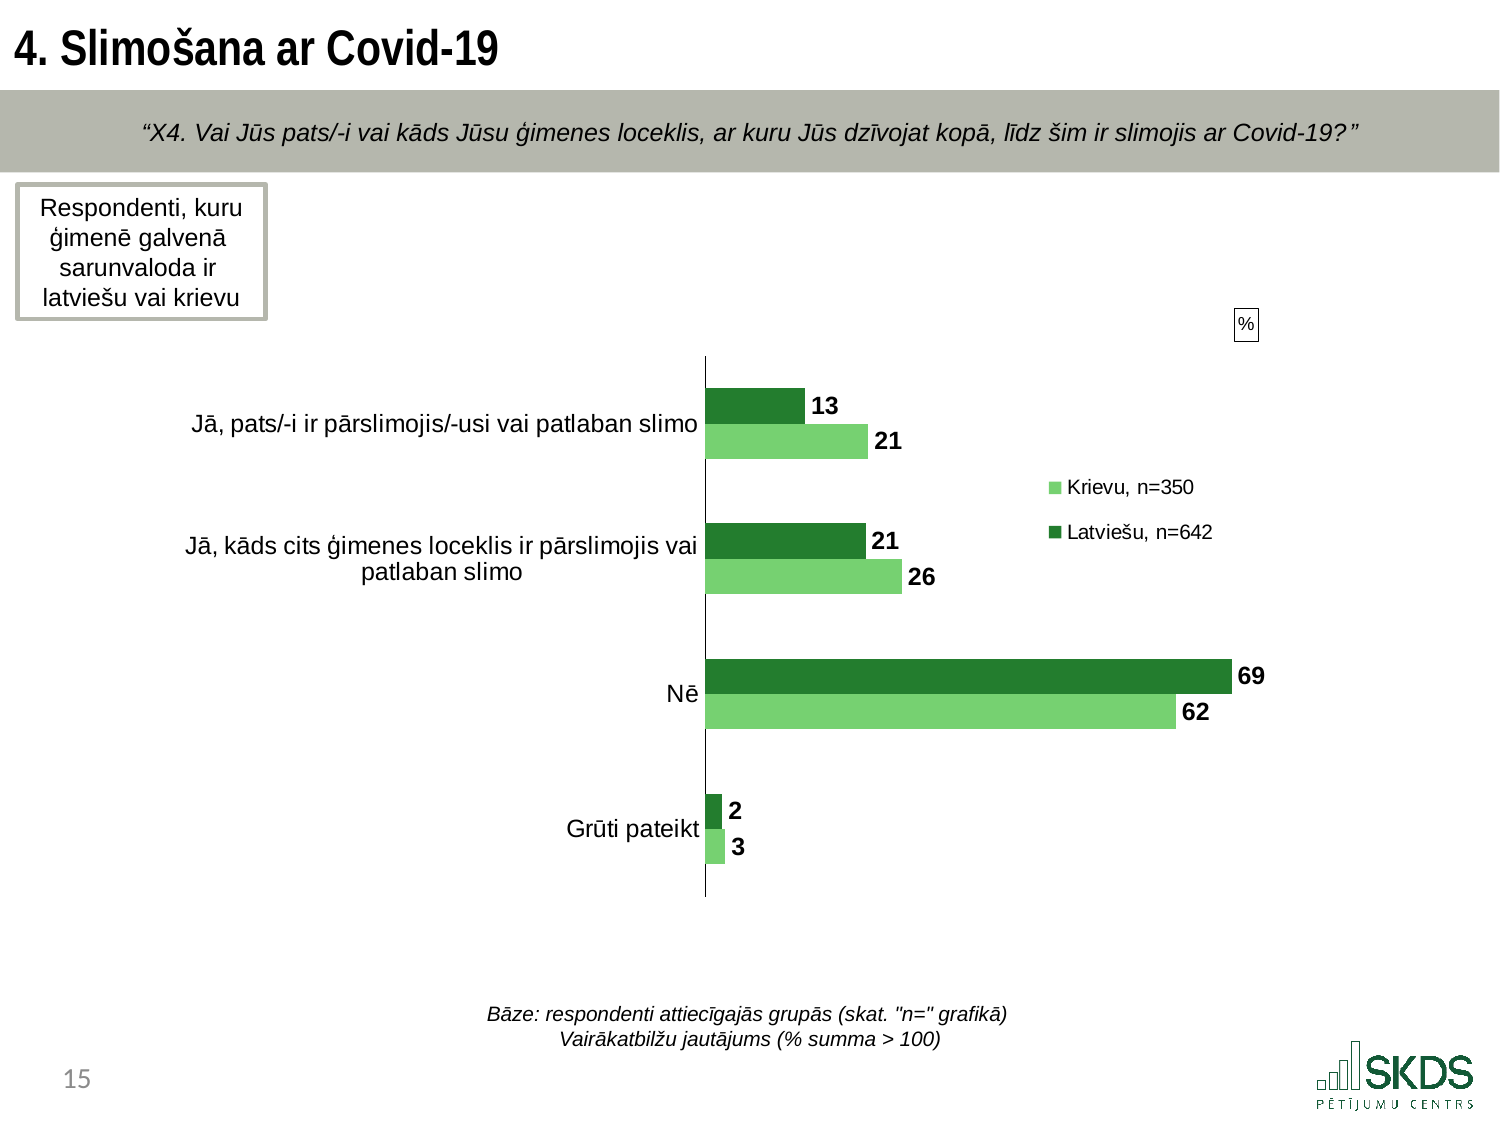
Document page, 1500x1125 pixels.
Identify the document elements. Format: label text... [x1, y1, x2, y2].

text_box “X4. Vai Jūs pats/-i vai kāds Jūsu ģimenes loceklis, ar kuru Jūs dzīvojat kopā, līdz šim ir slimojis ar Covid-19?” [0, 90, 1500, 173]
text_box Respondenti, kuru ģimenē galvenā sarunvaloda ir latviešu vai krievu [17, 184, 266, 319]
picture [1316, 1062, 1477, 1112]
chart [156, 290, 1279, 906]
text_box Bāze: respondenti attiecīgajās grupās (skat. "n=" grafikā) Vairākatbilžu jautājums (% summa > 100) [0, 990, 1500, 1062]
text_box 4. Slimošana ar Covid-19 [0, 0, 1500, 90]
